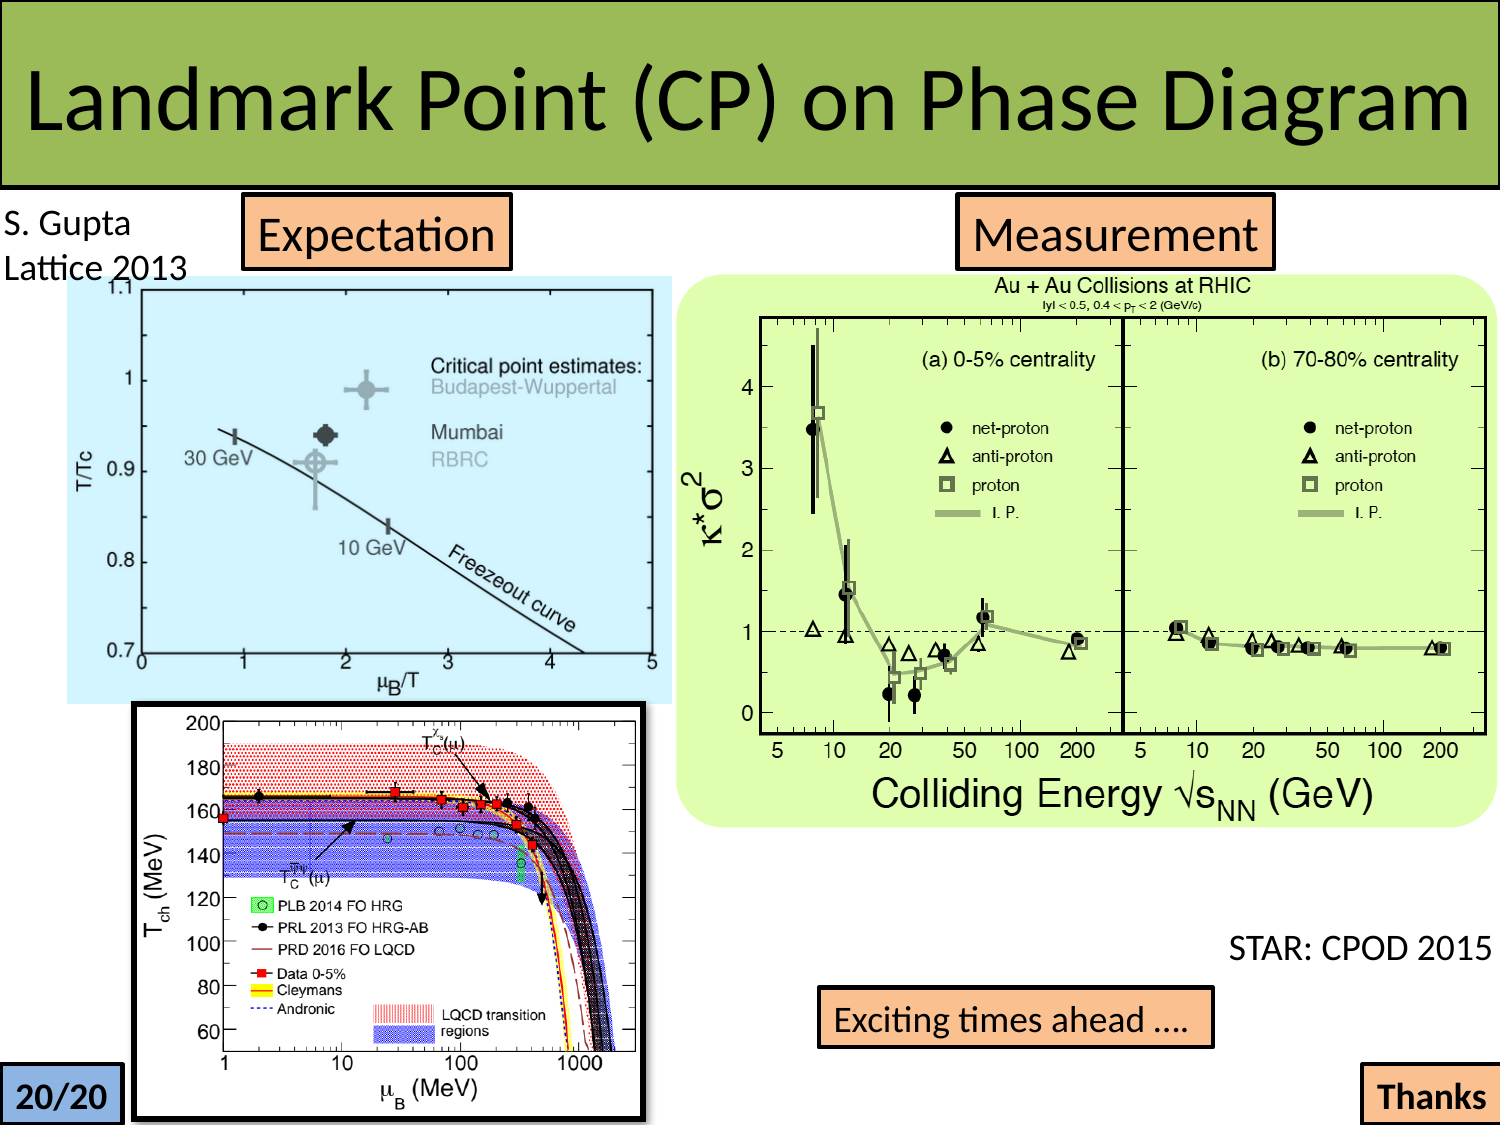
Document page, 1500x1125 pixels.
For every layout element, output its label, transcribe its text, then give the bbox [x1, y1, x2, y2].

text_box Thanks [1360, 1062, 1500, 1125]
picture [136, 706, 641, 1117]
picture [676, 274, 1498, 828]
text_box 20/20 [0, 1062, 125, 1125]
text_box S. Gupta Lattice 2013 [0, 190, 203, 296]
text_box STAR: CPOD 2015 [1214, 915, 1500, 976]
text_box Exciting times ahead …. [817, 985, 1215, 1049]
text_box Measurement [955, 192, 1276, 271]
picture [67, 275, 673, 705]
title Landmark Point (CP) on Phase Diagram [0, 0, 1500, 190]
text_box Expectation [241, 192, 513, 271]
